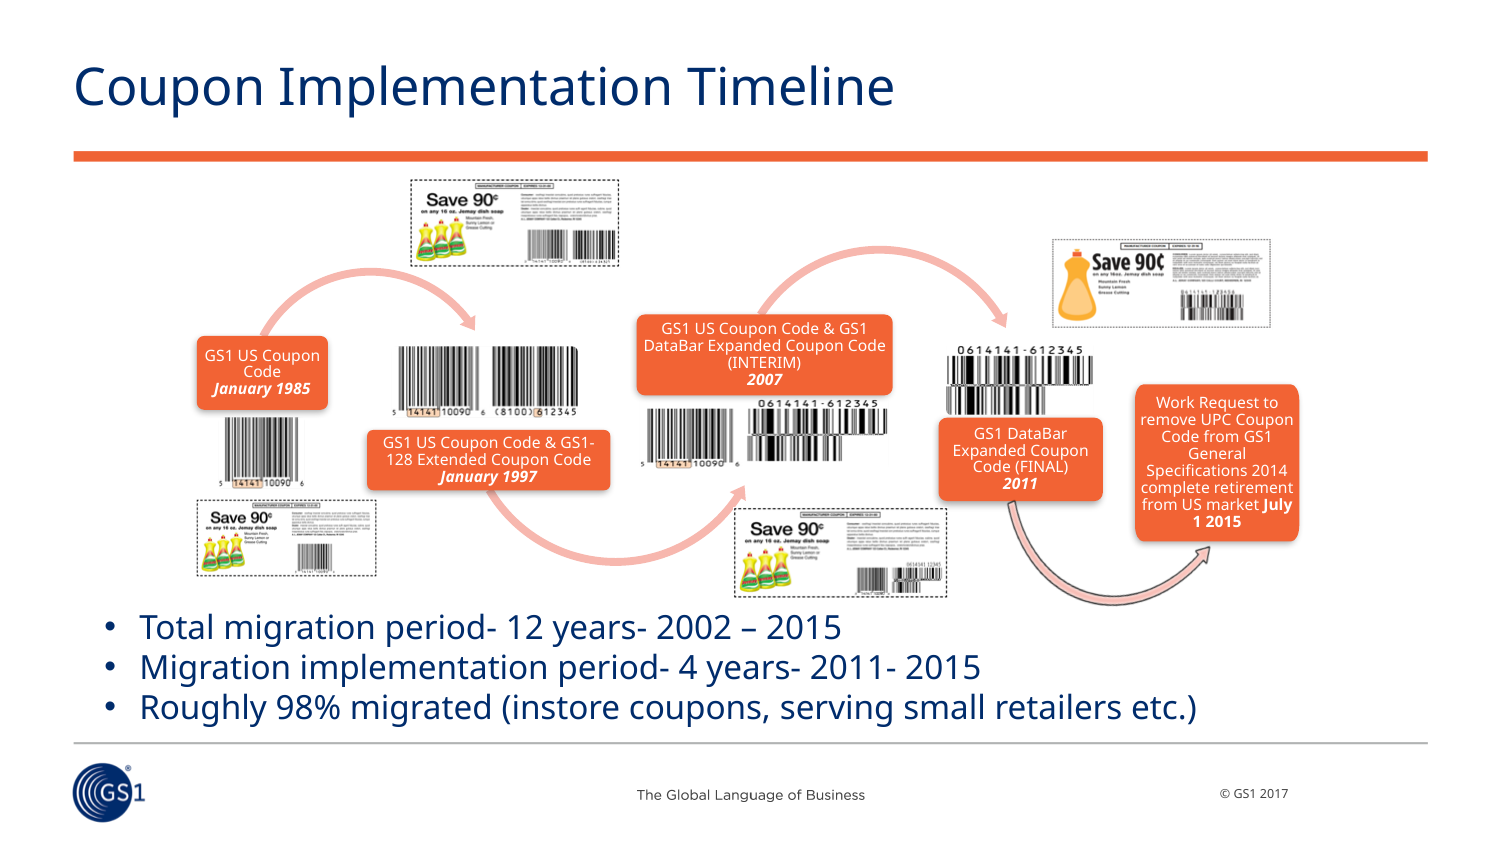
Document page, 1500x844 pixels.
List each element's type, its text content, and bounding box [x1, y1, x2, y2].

text_box [259, 267, 476, 334]
text_box Total migration period- 12 years- 2002 – 2015 Migration implementation period- 4 years- 2011- 2015 Roughly 98% migrated (instore coupons, serving small retailers etc.) [89, 598, 1412, 734]
text_box GS1 DataBar Expanded Coupon Code (FINAL) 2011 [938, 417, 1103, 502]
text_box GS1 US Coupon Code & GS1 DataBar Expanded Coupon Code (INTERIM) 2007 [636, 314, 893, 396]
text_box [390, 345, 579, 419]
title Coupon Implementation Timeline [73, 28, 1426, 140]
text_box [490, 485, 746, 566]
text_box GS1 US Coupon Code January 1985 [196, 335, 328, 410]
text_box GS1 US Coupon Code & GS1-128 Extended Coupon Code January 1997 [367, 429, 611, 491]
text_box [638, 401, 890, 471]
text_box [945, 343, 1095, 415]
picture [0, 0, 1500, 844]
text_box [757, 245, 1008, 328]
text_box [217, 418, 306, 490]
text_box Work Request to remove UPC Coupon Code from GS1 General Specifications 2014 complete retirement from US market July 1 2015 [1135, 384, 1300, 542]
